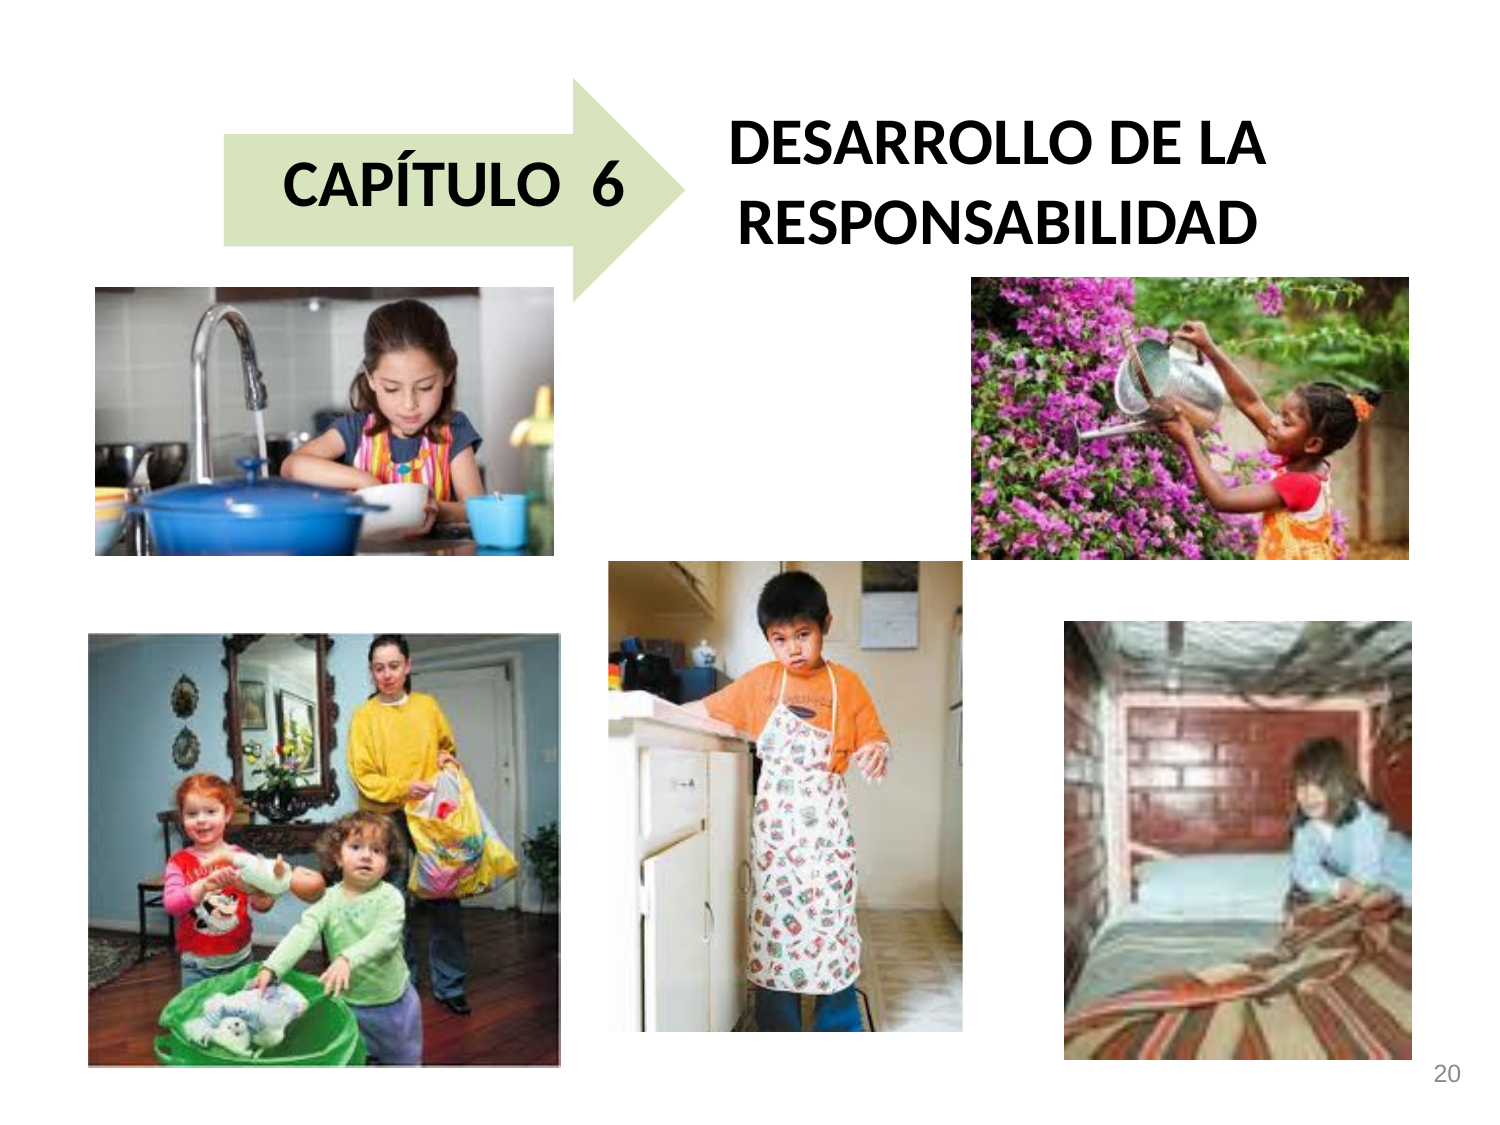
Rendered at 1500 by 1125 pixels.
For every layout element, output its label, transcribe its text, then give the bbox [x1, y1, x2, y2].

slide_number 20 [1126, 1042, 1477, 1103]
subtitle DESARROLLO DE LA RESPONSABILIDAD [731, 89, 1306, 268]
picture [88, 633, 562, 1068]
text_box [182, 77, 727, 303]
picture [95, 287, 554, 557]
picture [971, 277, 1409, 560]
picture [608, 561, 963, 1032]
picture [1064, 621, 1412, 1060]
